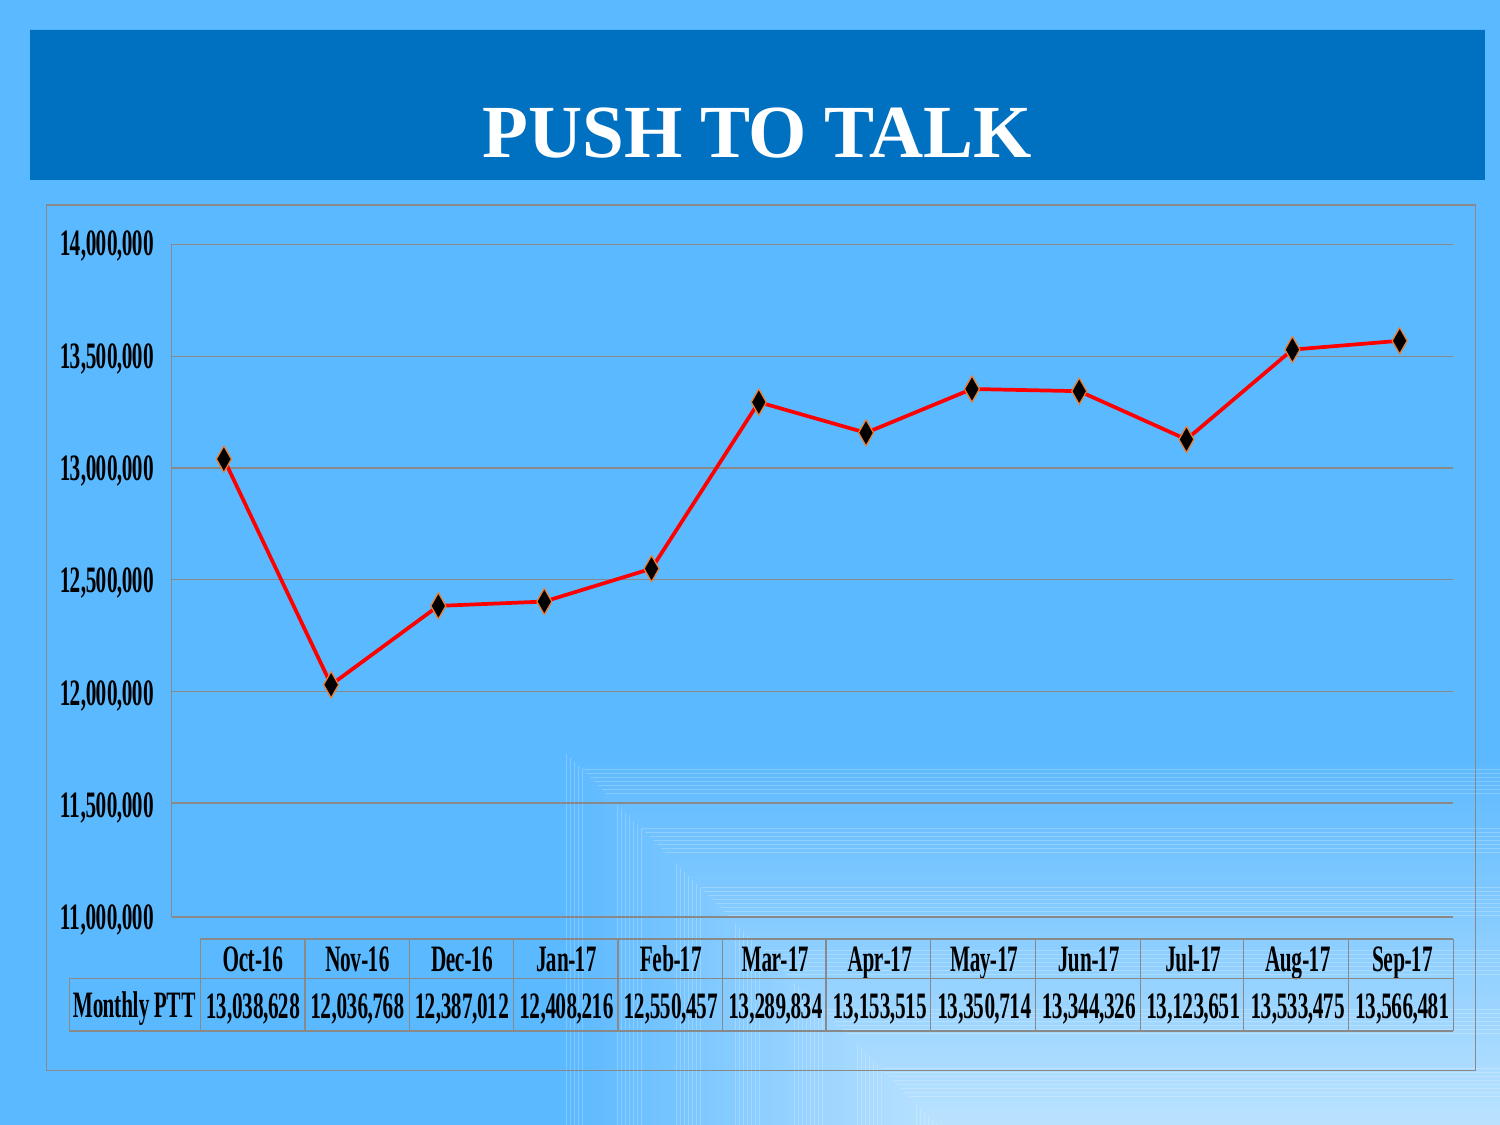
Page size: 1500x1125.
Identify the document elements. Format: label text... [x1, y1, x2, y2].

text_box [37, 188, 1485, 1085]
title Push to Talk [30, 29, 1485, 180]
